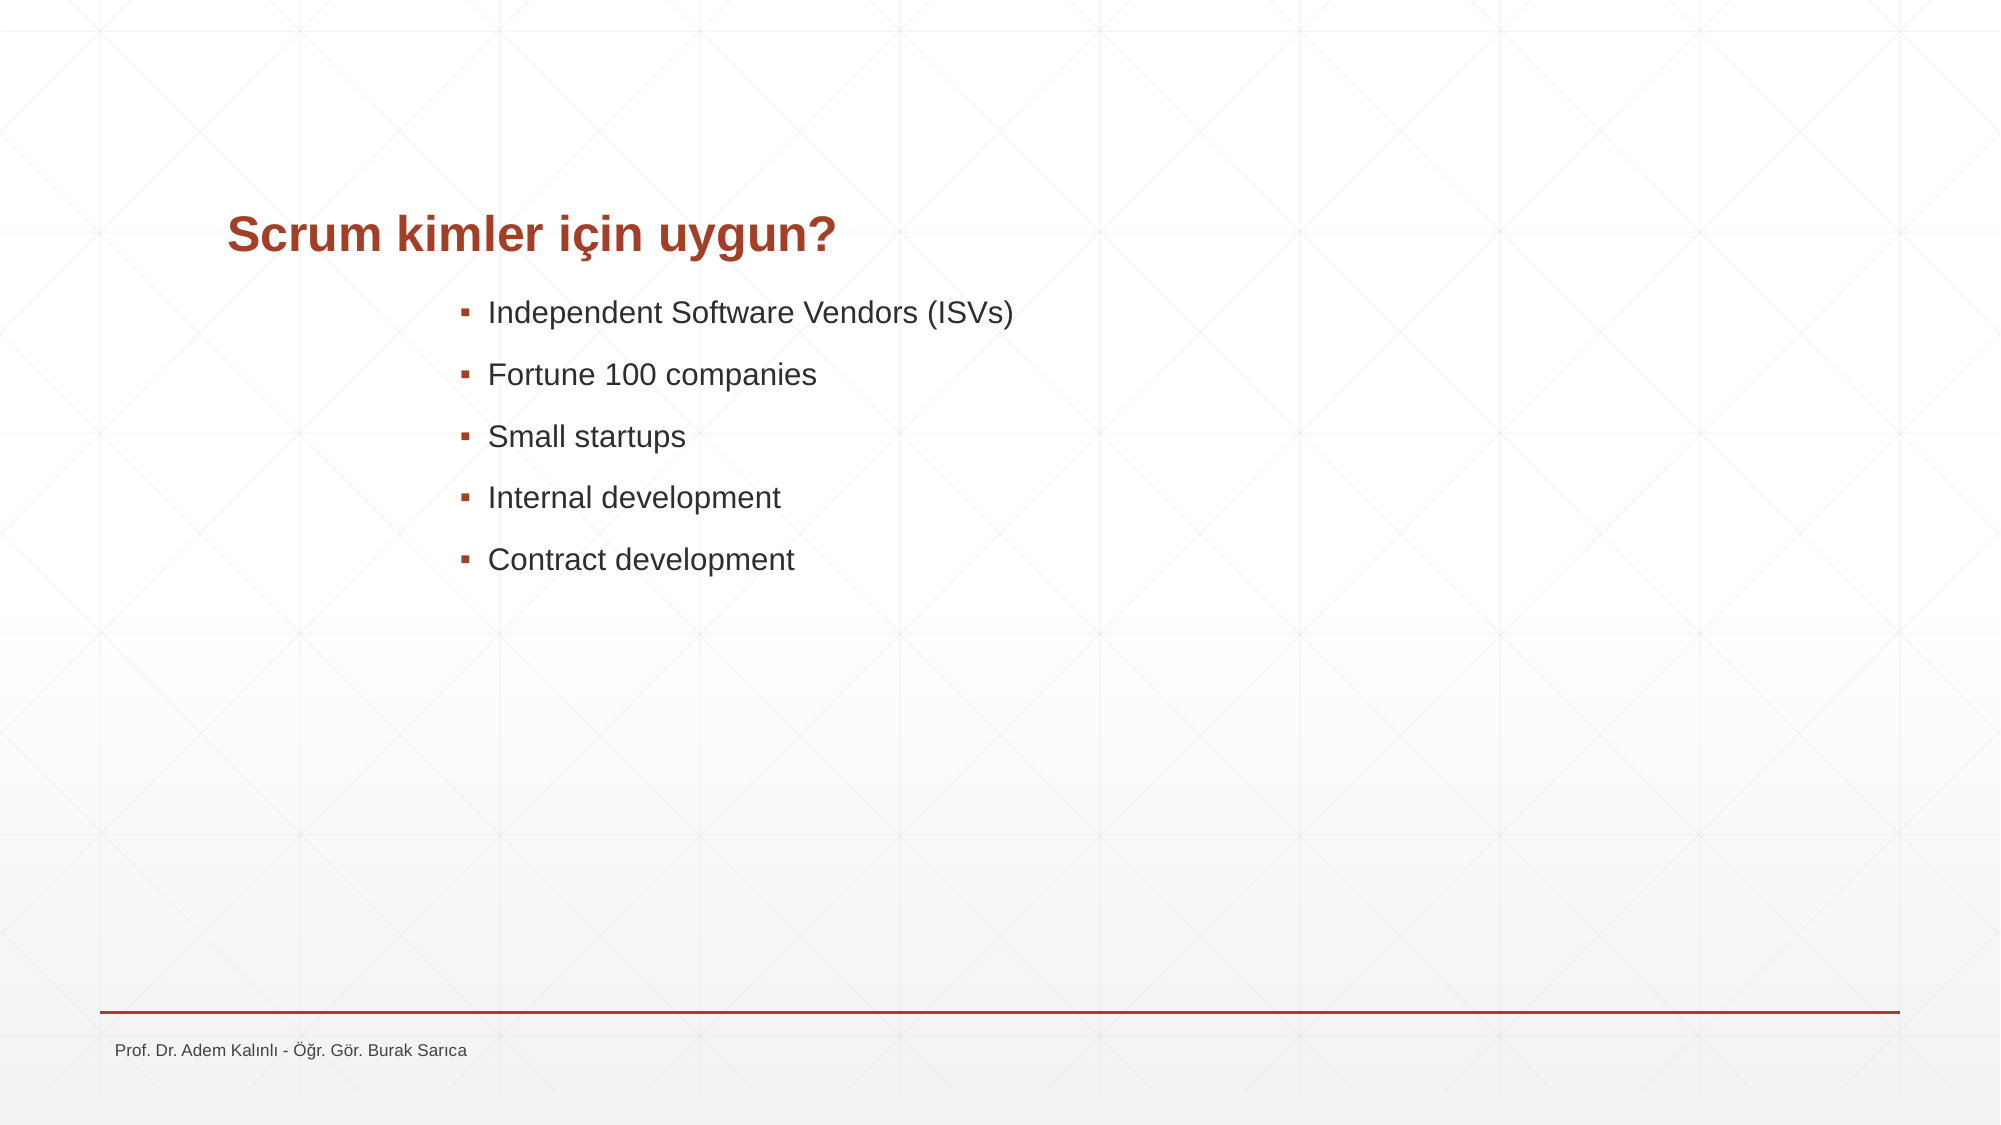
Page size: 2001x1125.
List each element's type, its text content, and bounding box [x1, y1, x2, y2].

list Independent Software Vendors (ISVs) Fortune 100 companies Small startups Internal development Contract development [444, 289, 1497, 811]
title Scrum kimler için uygun? [212, 82, 1788, 271]
footer Prof. Dr. Adem Kalınlı - Öğr. Gör. Burak Sarıca [99, 1031, 1106, 1069]
